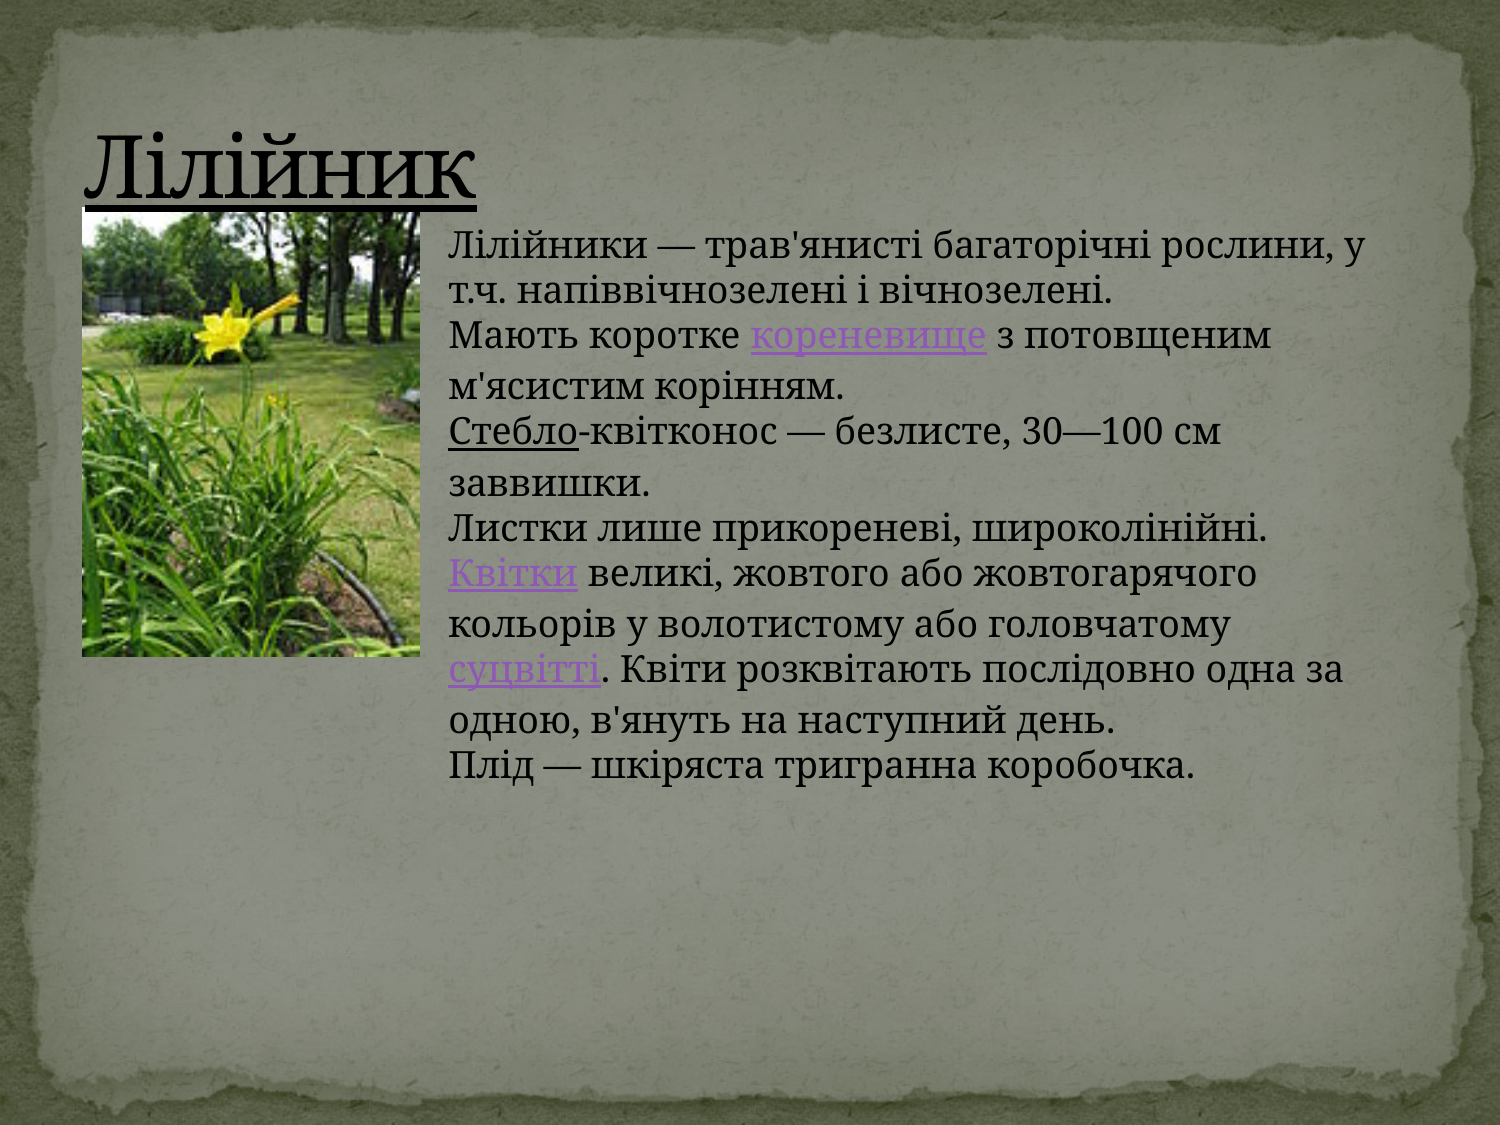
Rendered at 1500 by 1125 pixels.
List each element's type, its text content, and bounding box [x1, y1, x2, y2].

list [83, 209, 419, 655]
title Лілійник [70, 23, 1421, 224]
text_box Лілійники — трав'янисті багаторічні рослини, у т.ч. напіввічнозелені і вічнозелені. Мають коротке кореневище з потовщеним м'ясистим корінням. Стебло-квітконос — безлисте, 30—100 см заввишки. Листки лише прикореневі, широколінійні. Квітки великі, жовтого або жовтогарячого кольорів у волотистому або головчатому суцвітті. Квіти розквітають послідовно одна за одною, в'януть на наступний день. Плід — шкіряста тригранна коробочка. [433, 214, 1383, 793]
